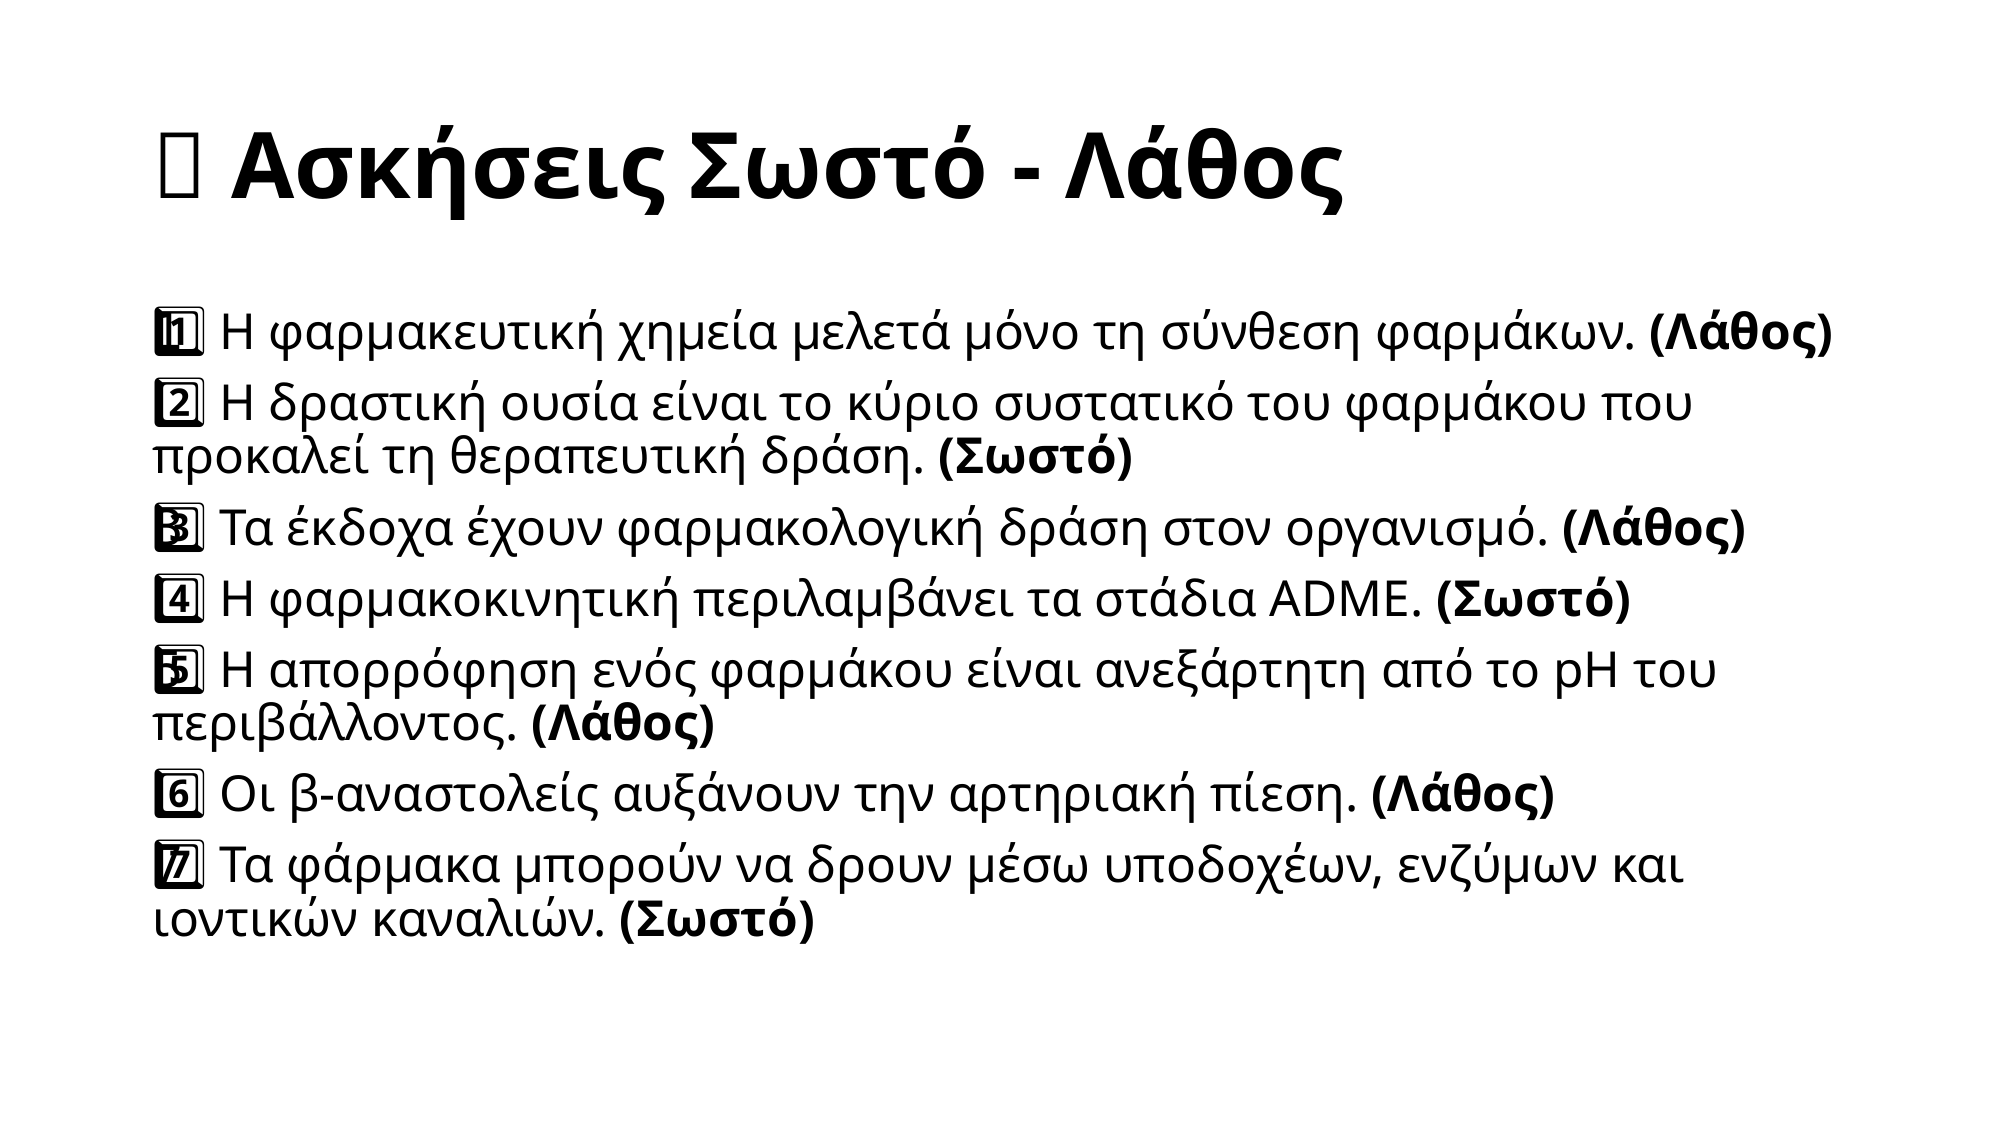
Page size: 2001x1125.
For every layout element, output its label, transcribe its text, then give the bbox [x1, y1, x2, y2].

list 1️⃣ Η φαρμακευτική χημεία μελετά μόνο τη σύνθεση φαρμάκων. (Λάθος) 2️⃣ Η δραστική ουσία είναι το κύριο συστατικό του φαρμάκου που προκαλεί τη θεραπευτική δράση. (Σωστό) 3️⃣ Τα έκδοχα έχουν φαρμακολογική δράση στον οργανισμό. (Λάθος) 4️⃣ Η φαρμακοκινητική περιλαμβάνει τα στάδια ADME. (Σωστό) 5️⃣ Η απορρόφηση ενός φαρμάκου είναι ανεξάρτητη από το pH του περιβάλλοντος. (Λάθος) 6️⃣ Οι β-αναστολείς αυξάνουν την αρτηριακή πίεση. (Λάθος) 7️⃣ Τα φάρμακα μπορούν να δρουν μέσω υποδοχέων, ενζύμων και ιοντικών καναλιών. (Σωστό) [137, 299, 1863, 1014]
title 📌 Ασκήσεις Σωστό - Λάθος [137, 59, 1863, 278]
